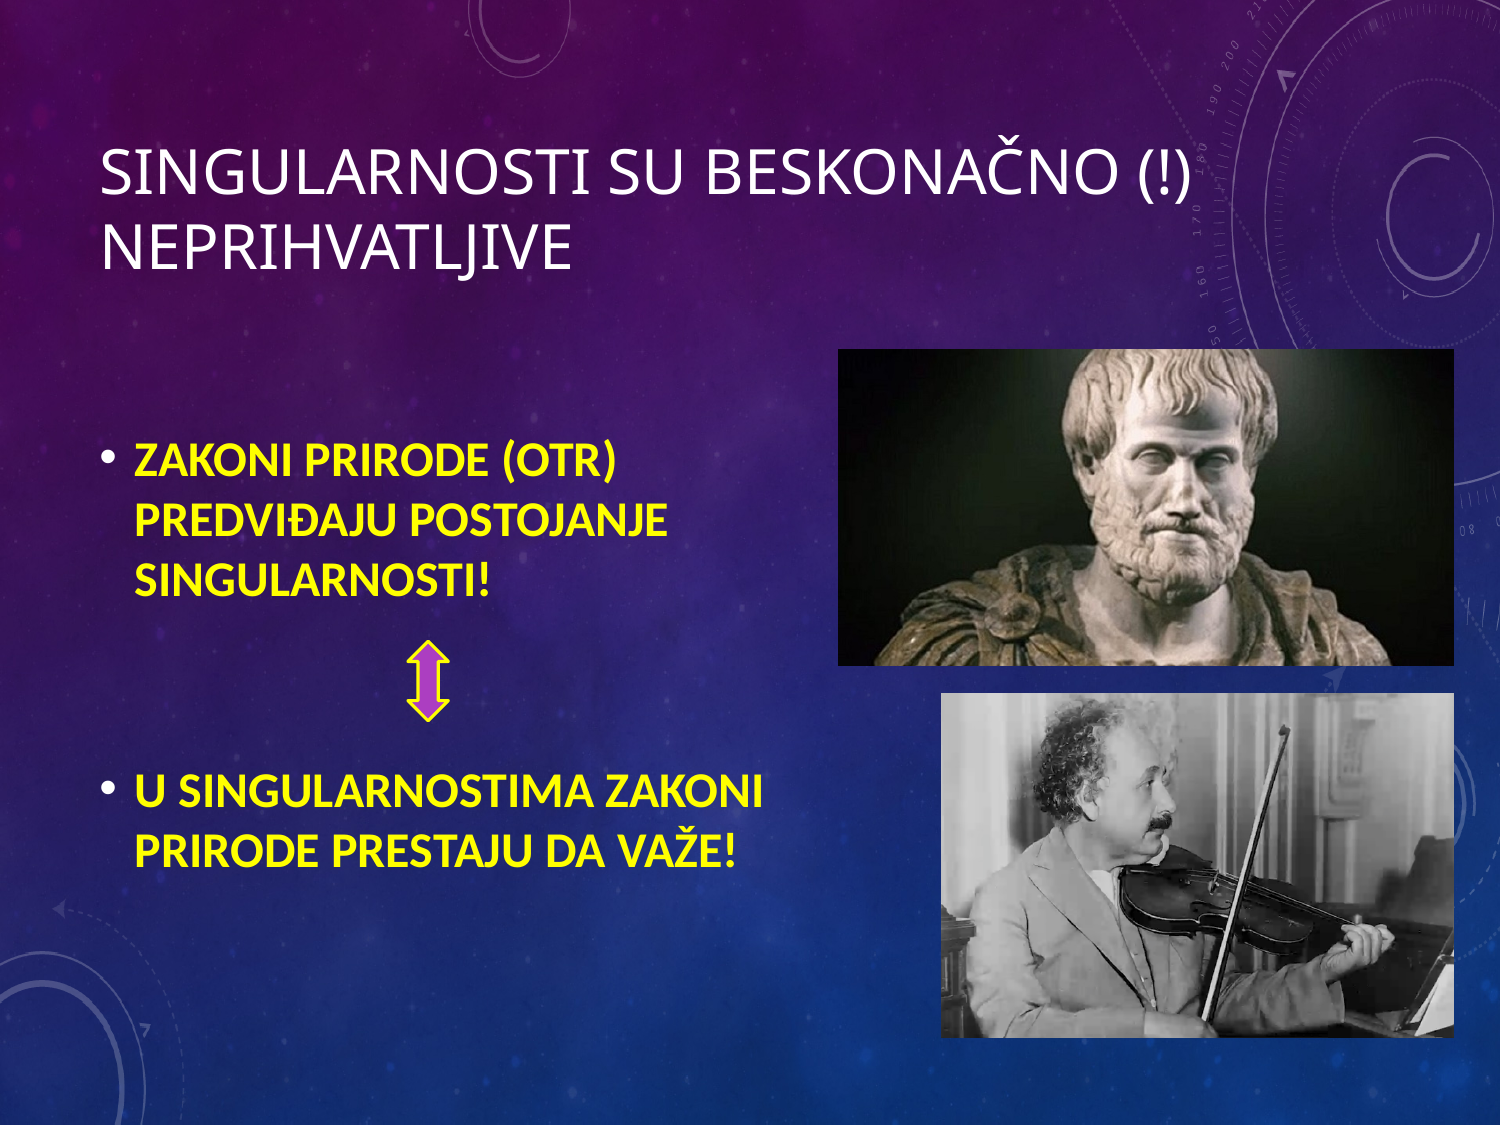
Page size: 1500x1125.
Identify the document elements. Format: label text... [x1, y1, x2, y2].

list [838, 349, 1454, 666]
title SINGULARNOSTI SU beskonačno (!) neprihvatljive [84, 117, 1331, 297]
text_box [406, 640, 450, 722]
list ZAKONI PRIRODE (OTR) PREDVIĐAJU POSTOJANJE SINGULARNOSTI! U SINGULARNOSTIMA ZAKONI PRIRODE PRESTAJU DA VAŽE! [84, 351, 853, 953]
picture [0, 0, 1500, 1125]
